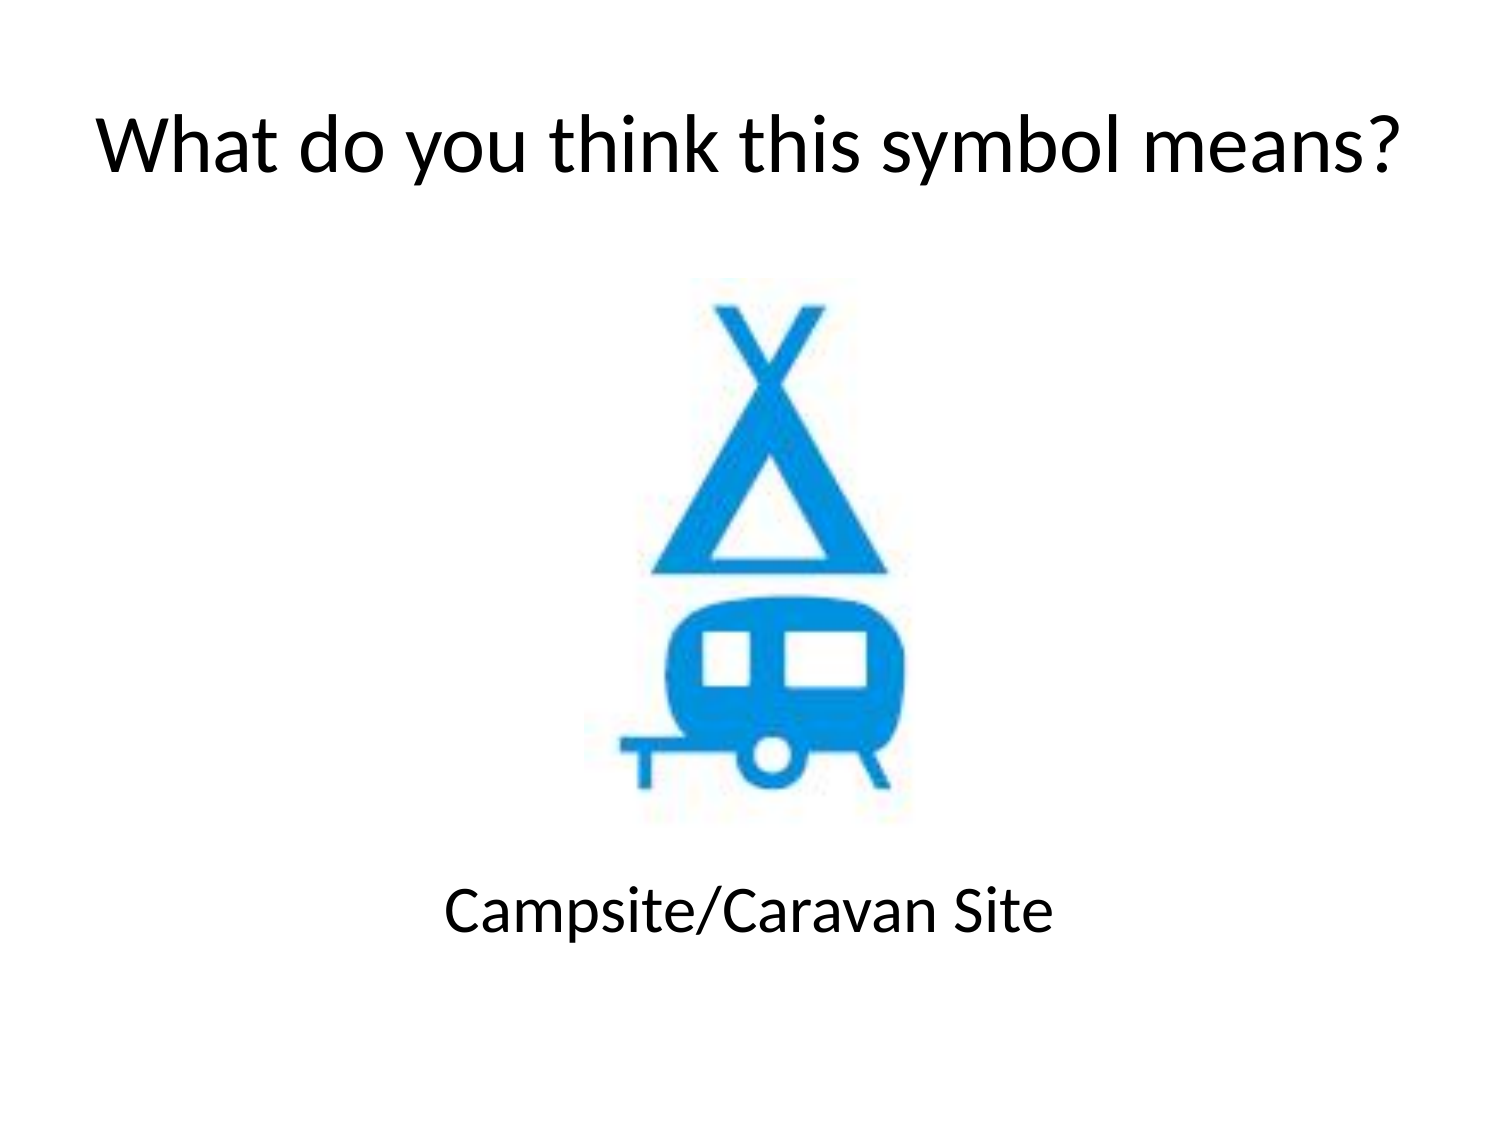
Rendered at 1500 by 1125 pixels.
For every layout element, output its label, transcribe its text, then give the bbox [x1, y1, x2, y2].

title What do you think this symbol means? [74, 44, 1426, 233]
picture [584, 278, 960, 882]
list Campsite/Caravan Site [74, 262, 1426, 1006]
